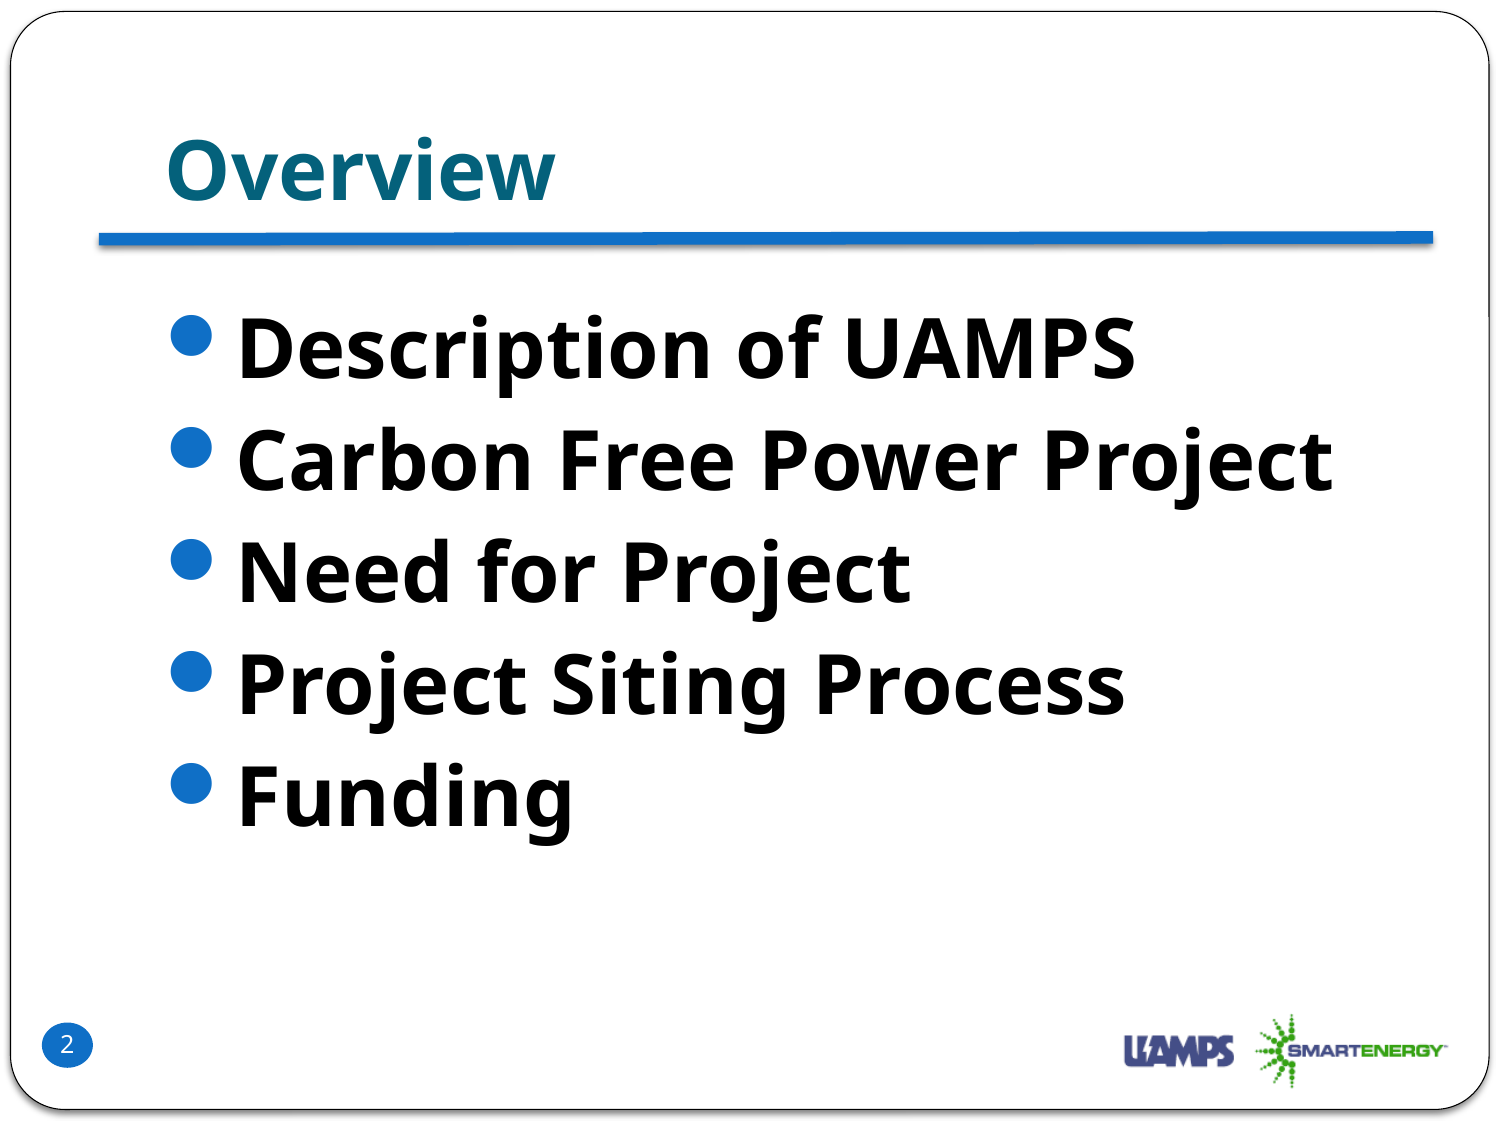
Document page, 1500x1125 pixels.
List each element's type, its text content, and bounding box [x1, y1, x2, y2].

list Description of UAMPS Carbon Free Power Project Need for Project Project Siting Process Funding [150, 287, 1425, 963]
title Overview [150, 45, 1425, 233]
picture [1112, 999, 1450, 1091]
